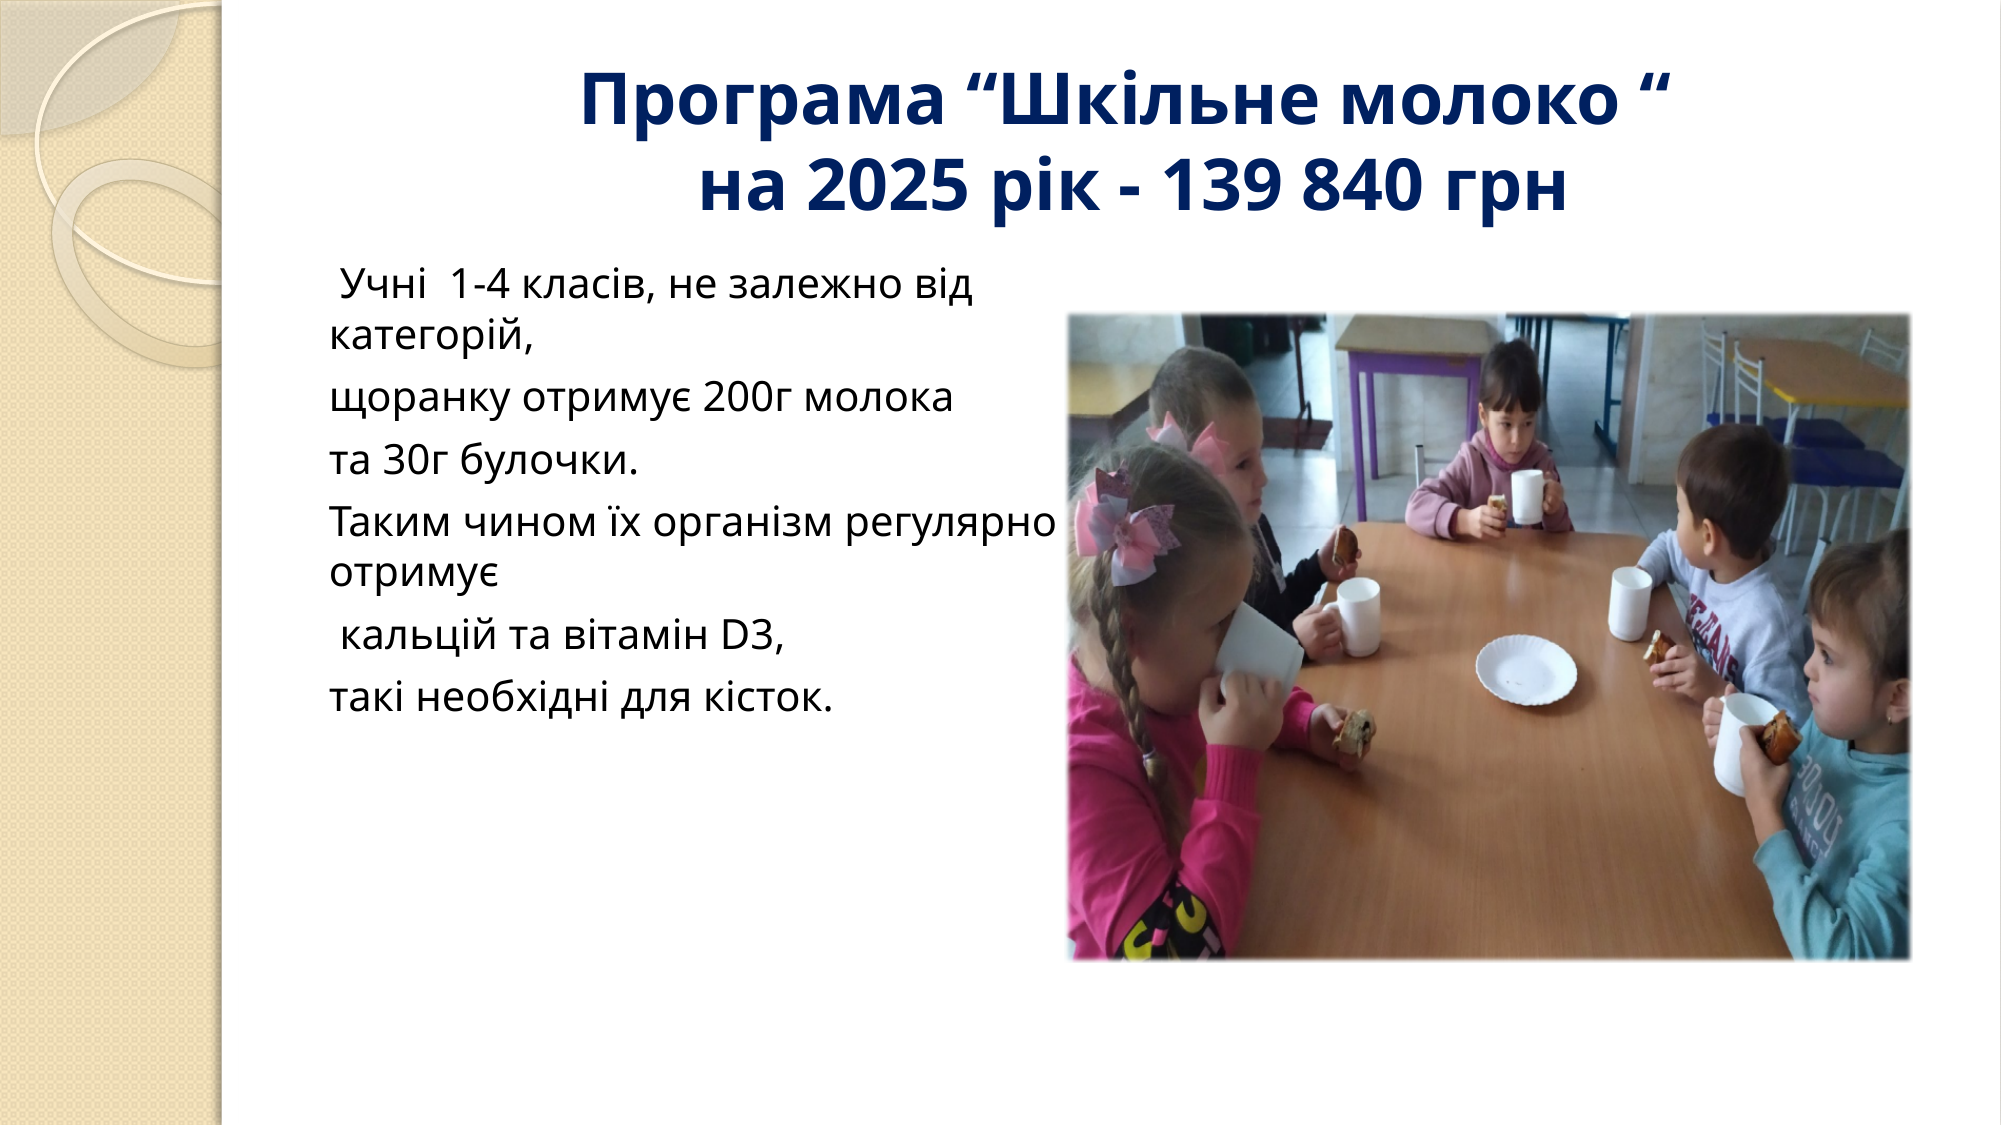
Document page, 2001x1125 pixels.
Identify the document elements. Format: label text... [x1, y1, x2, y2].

title Програма “Шкільне молоко “ на 2025 рік - 139 840 грн [313, 45, 1954, 233]
list Учні 1-4 класів, не залежно від категорій, щоранку отримує 200г молока та 30г булочки. Таким чином їх організм регулярно отримує кальцій та вітамін D3, такі необхідні для кісток. [313, 249, 1114, 1015]
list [1064, 310, 1913, 963]
